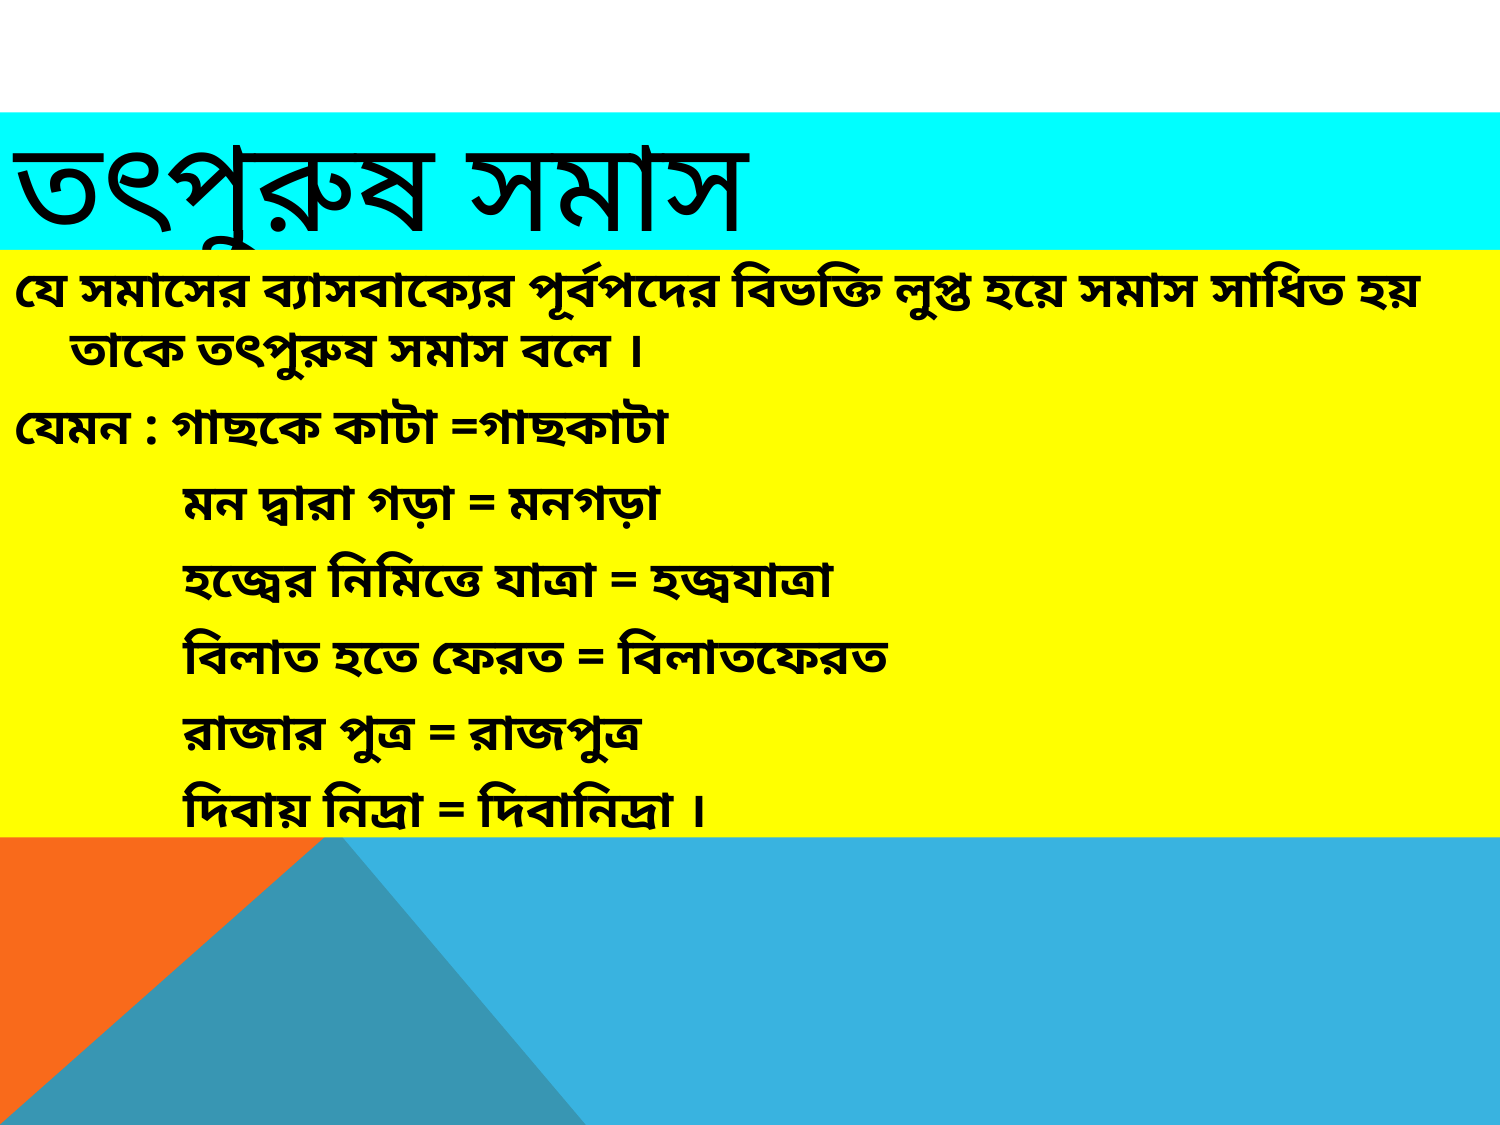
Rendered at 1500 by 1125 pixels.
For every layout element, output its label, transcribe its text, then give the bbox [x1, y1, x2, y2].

title তৎপুরুষ সমাস [0, 112, 1500, 249]
list যে সমাসের ব্যাসবাক্যের পূর্বপদের বিভক্তি লুপ্ত হয়ে সমাস সাধিত হয় তাকে তৎপুরুষ সমাস বলে । যেমন : গাছকে কাটা =গাছকাটা মন দ্বারা গড়া = মনগড়া হজ্বের নিমিত্তে যাত্রা = হজ্বযাত্রা বিলাত হতে ফেরত = বিলাতফেরত রাজার পুত্র = রাজপুত্র দিবায় নিদ্রা = দিবানিদ্রা । [0, 249, 1500, 838]
